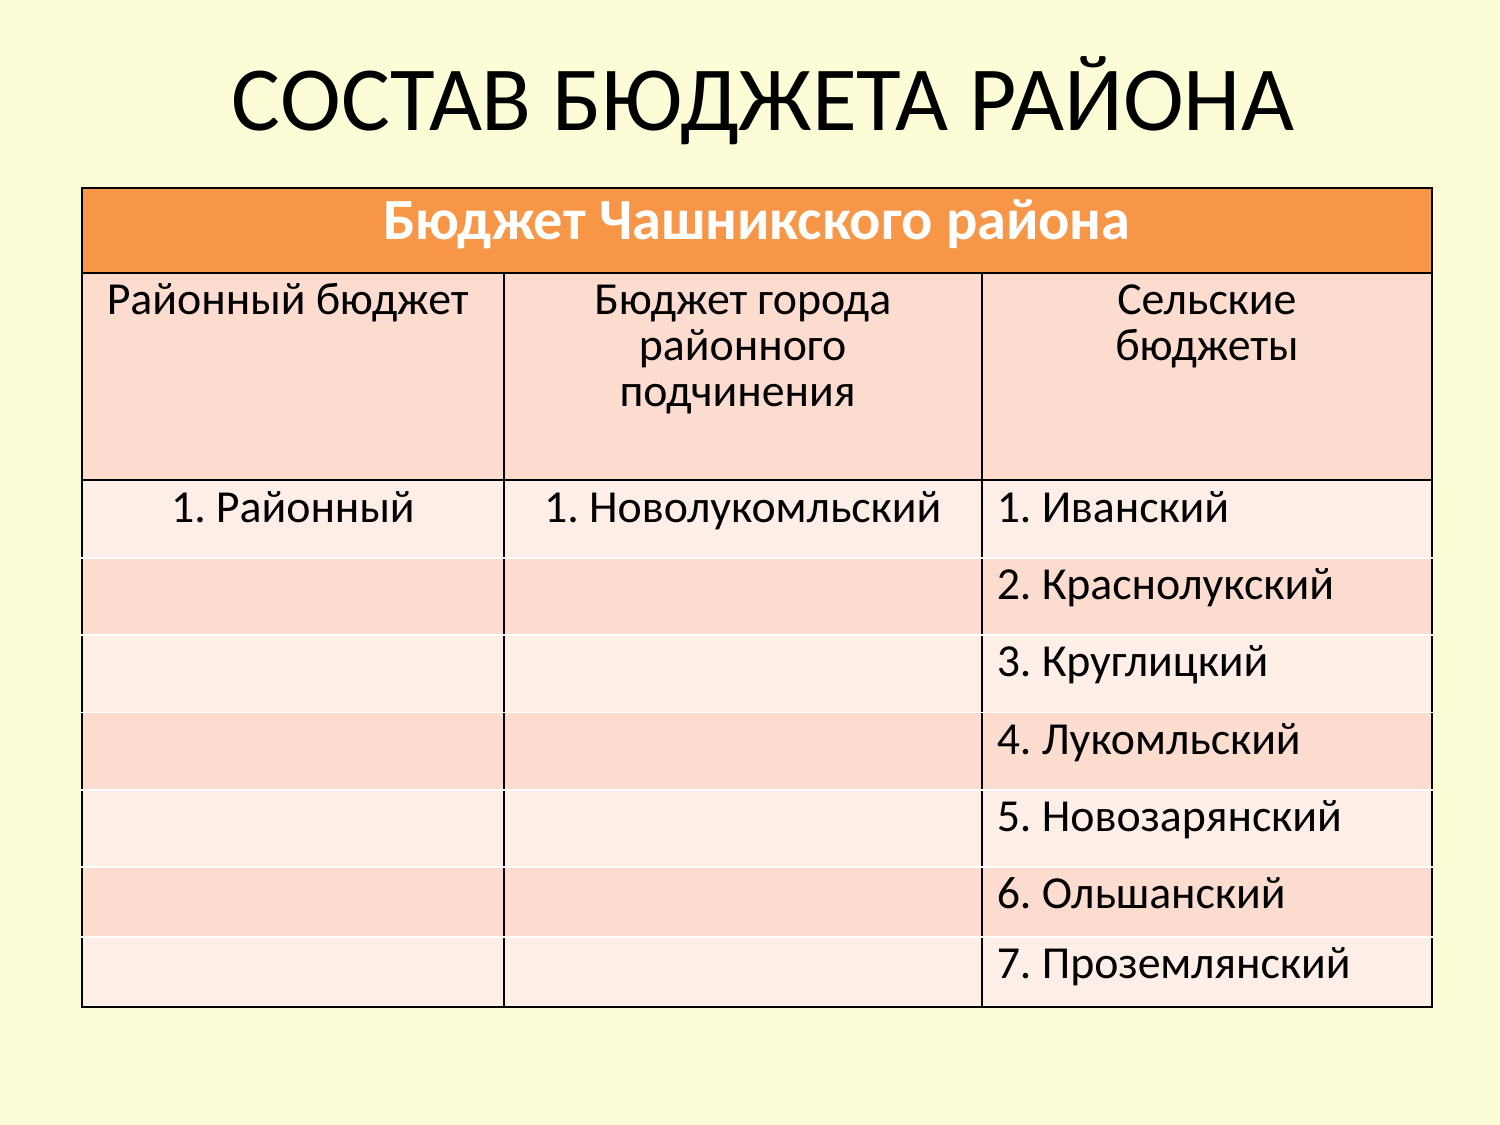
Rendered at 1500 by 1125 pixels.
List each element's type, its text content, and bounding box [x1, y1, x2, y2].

table_cell [505, 791, 981, 866]
table_cell 3. Круглицкий [983, 636, 1431, 712]
table_cell [505, 713, 981, 789]
table_cell Сельские бюджеты [983, 274, 1431, 479]
table_cell [505, 636, 981, 712]
table_cell [83, 713, 503, 789]
table_header Бюджет Чашникского района [83, 189, 1431, 272]
table_cell [83, 559, 503, 634]
table_cell 2. Краснолукский [983, 559, 1431, 634]
title СОСТАВ БЮДЖЕТА РАЙОНА [88, 0, 1439, 188]
table_cell [505, 559, 981, 634]
table_cell [83, 868, 503, 936]
table_cell 7. Проземлянский [983, 938, 1431, 1006]
table_cell [83, 791, 503, 866]
table_cell Районный бюджет [83, 274, 503, 479]
table_cell 1. Новолукомльский [505, 481, 981, 557]
table_cell 1. Районный [83, 481, 503, 557]
table_cell 4. Лукомльский [983, 713, 1431, 789]
table_cell 6. Ольшанский [983, 868, 1431, 936]
table_cell [83, 938, 503, 1006]
table_cell 5. Новозарянский [983, 791, 1431, 866]
table_cell [505, 868, 981, 936]
table_cell 1. Иванский [983, 481, 1431, 557]
table_cell [83, 636, 503, 712]
table_cell [505, 938, 981, 1006]
table_cell Бюджет города районного подчинения [505, 274, 981, 479]
